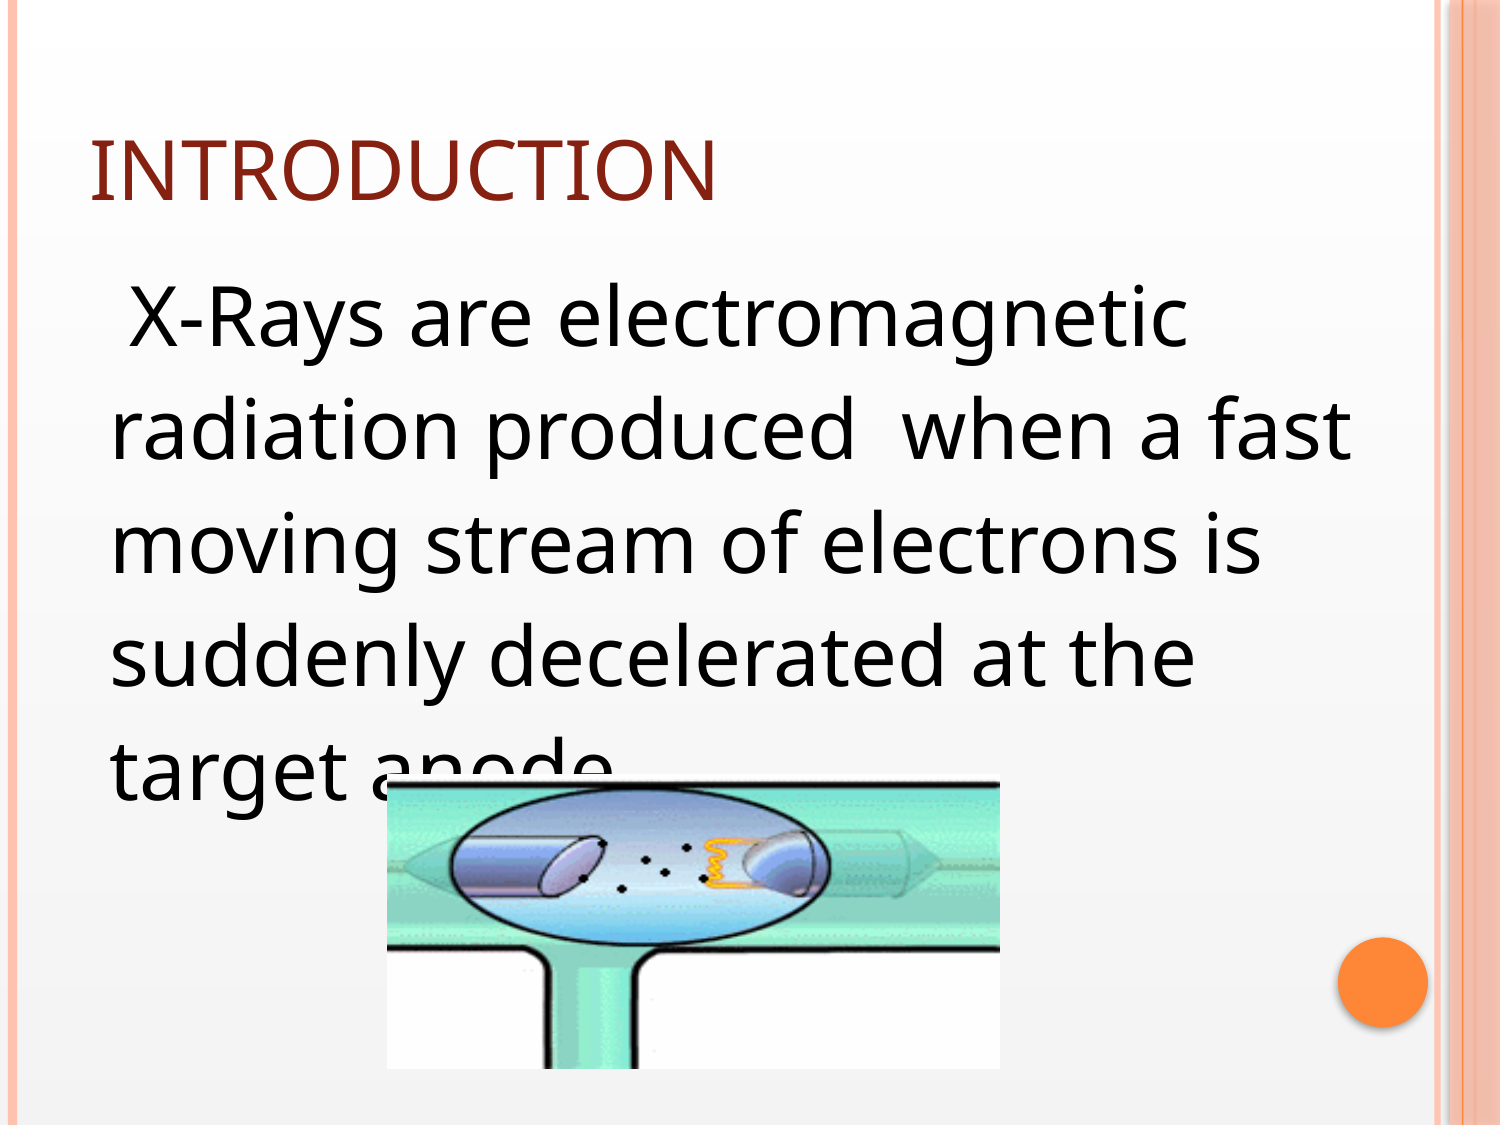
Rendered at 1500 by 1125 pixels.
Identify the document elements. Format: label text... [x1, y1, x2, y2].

picture [386, 774, 1001, 1069]
title INTRODUCTION [75, 45, 1300, 233]
list X-Rays are electromagnetic radiation produced when a fast moving stream of electrons is suddenly decelerated at the target anode. [50, 249, 1400, 1125]
